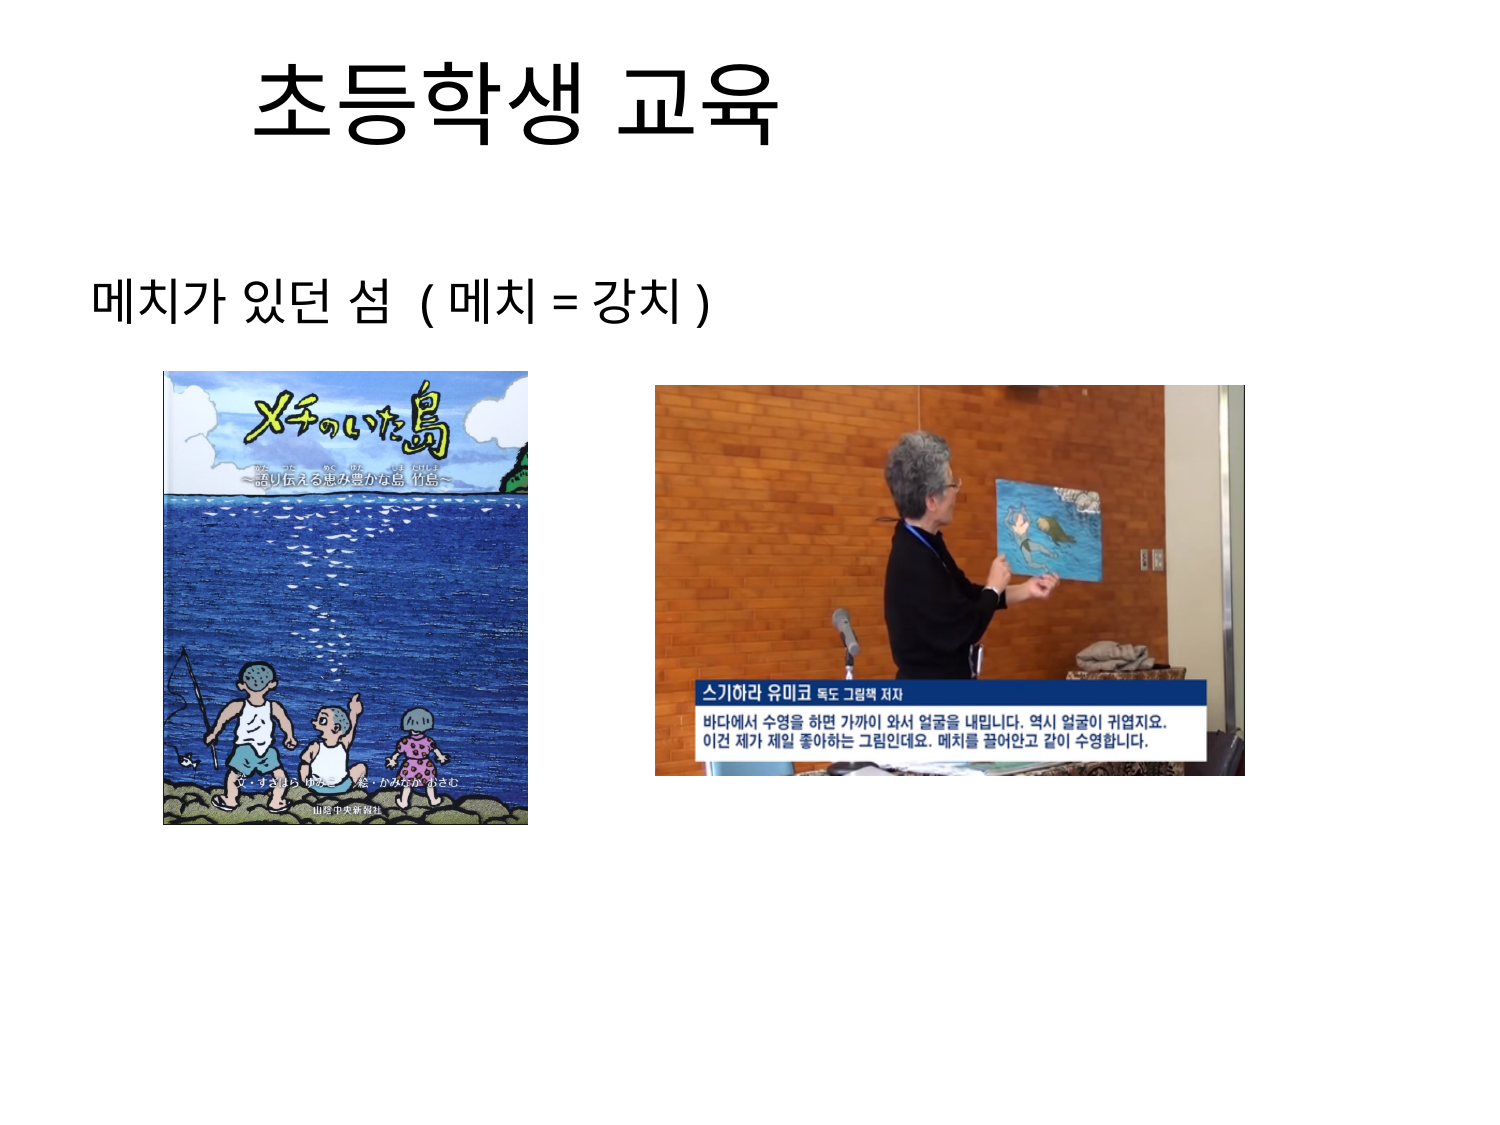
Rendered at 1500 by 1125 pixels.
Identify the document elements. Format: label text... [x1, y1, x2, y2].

picture [654, 384, 1246, 776]
title 초등학생 교육 [85, 30, 1436, 173]
list 메치가 있던 섬 (메치=강치) [75, 262, 1425, 1005]
picture [163, 371, 528, 825]
